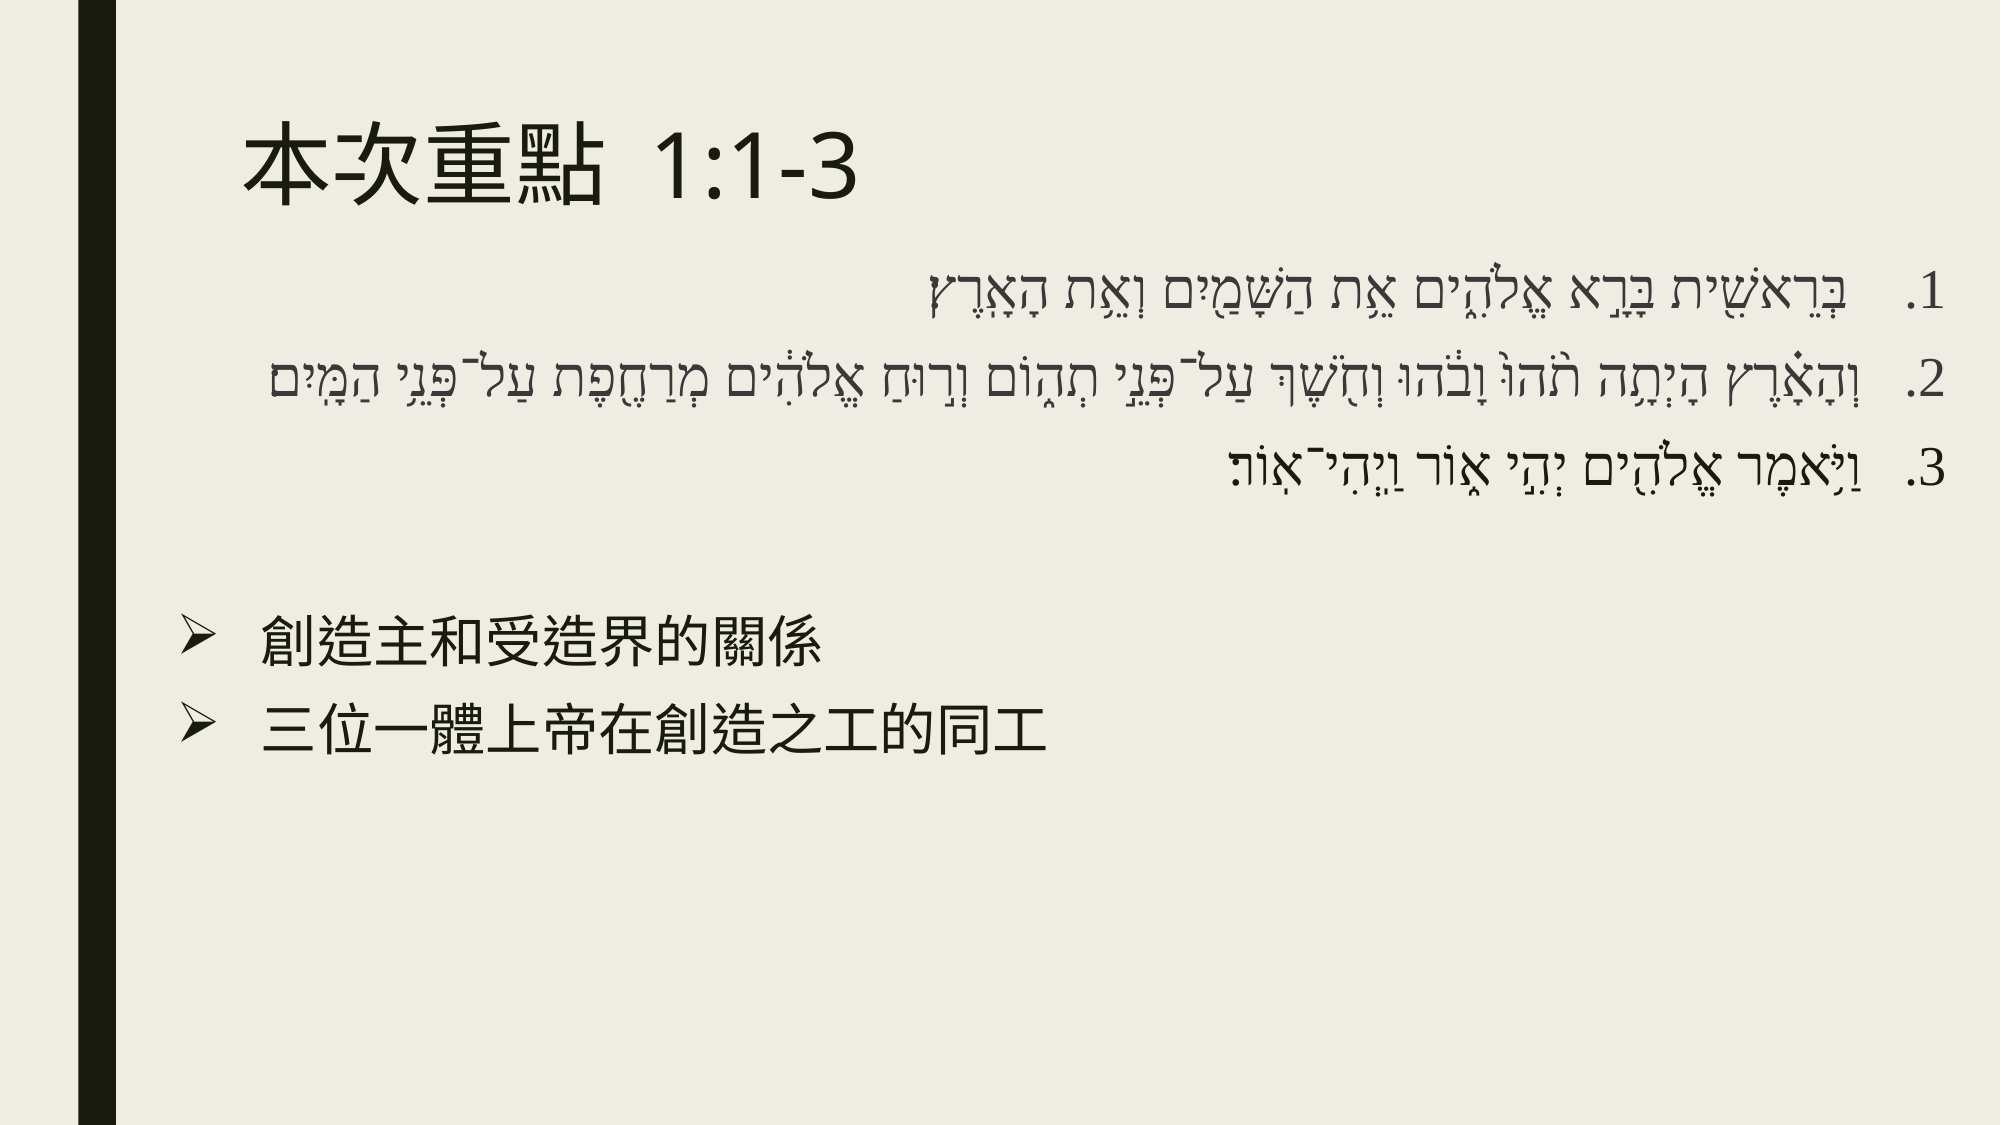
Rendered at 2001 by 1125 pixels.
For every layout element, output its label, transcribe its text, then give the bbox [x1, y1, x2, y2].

title 本次重點 1:1-3 [225, 112, 1800, 249]
list בְּרֵאשִׁ֖ית בָּרָ֣א אֱלֹהִ֑ים אֵ֥ת הַשָּׁמַ֖יִם וְאֵ֥ת הָאָֽרֶץ׃ וְהָאָ֗רֶץ הָיְתָ֥ה תֹ֨הוּ֙ וָבֹ֔הוּ וְחֹ֖שֶׁךְ עַל־פְּנֵ֣י תְה֑וֹם וְר֣וּחַ אֱלֹהִ֔ים מְרַחֶ֖פֶת עַל־פְּנֵ֥י הַמָּֽיִם׃ וַיֹּ֥אמֶר אֱלֹהִ֖ים יְהִ֣י א֑וֹר וַֽיְהִי־אֽוֹר׃ 創造主和受造界的關係 三位一體上帝在創造之工的同工 [161, 249, 1962, 963]
